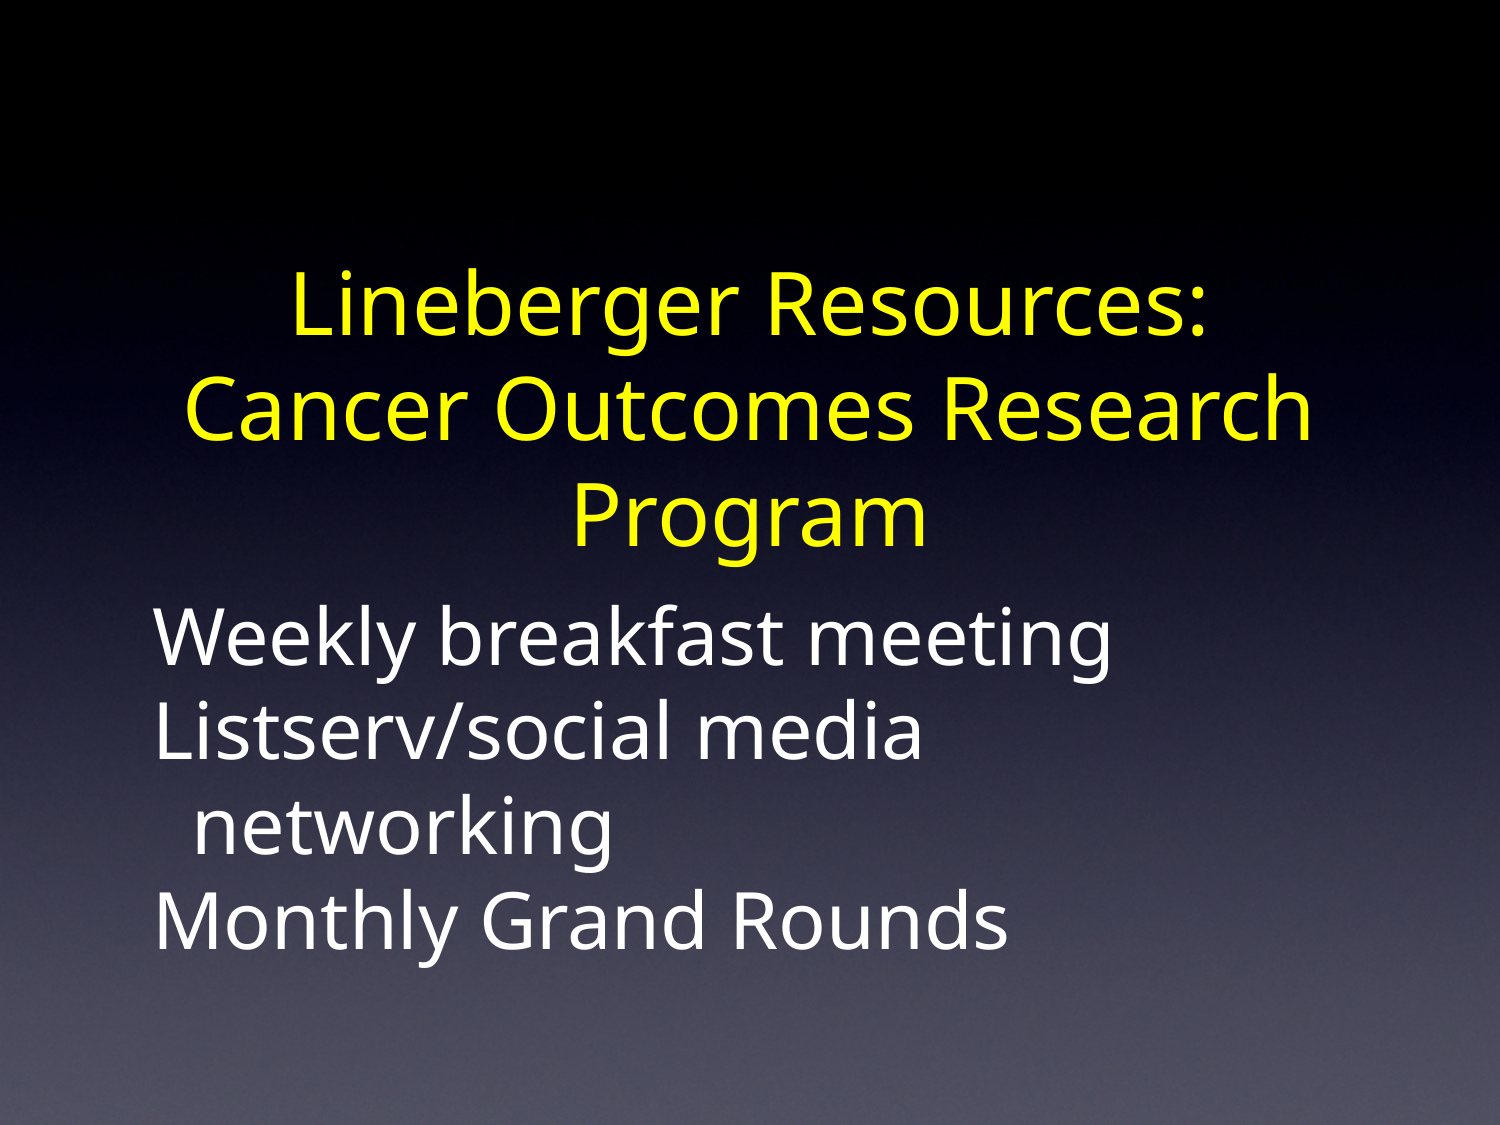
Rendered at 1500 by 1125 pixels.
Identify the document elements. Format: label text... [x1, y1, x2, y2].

picture [0, 0, 1500, 1125]
list Weekly breakfast meeting Listserv/social media networking Monthly Grand Rounds [146, 580, 1354, 711]
title Lineberger Resources: Cancer Outcomes Research Program [146, 188, 1354, 570]
